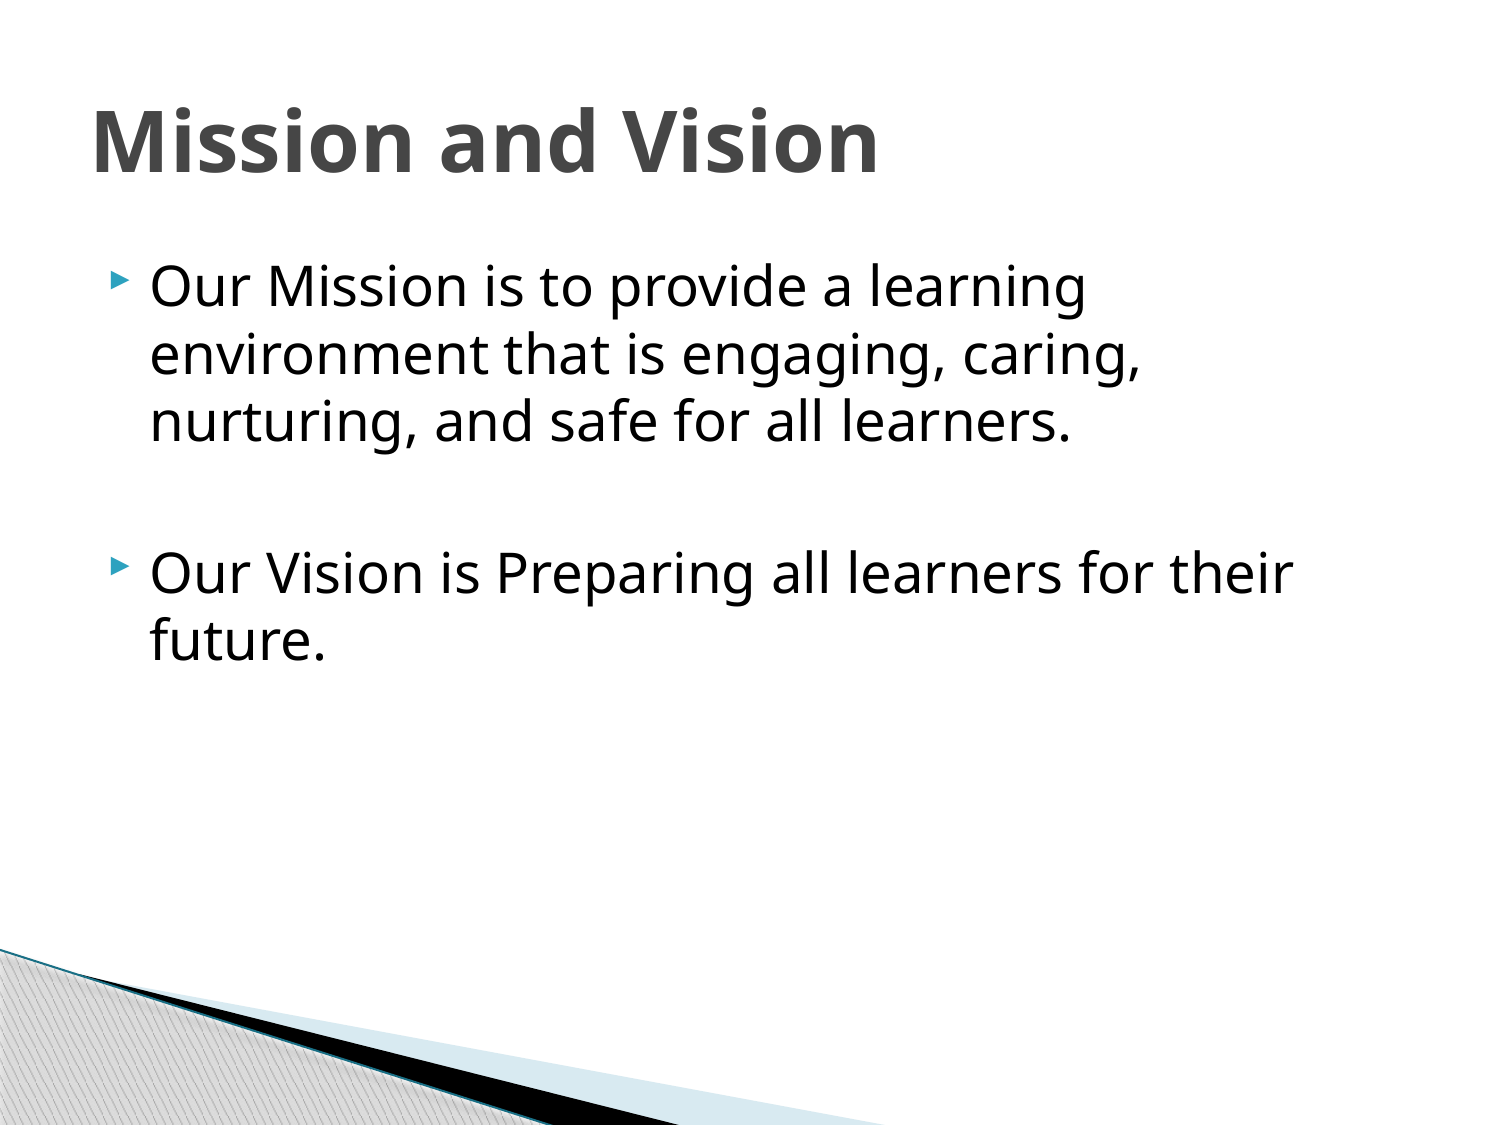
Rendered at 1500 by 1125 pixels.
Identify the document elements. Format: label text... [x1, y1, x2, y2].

title Mission and Vision [75, 45, 1425, 233]
list Our Mission is to provide a learning environment that is engaging, caring, nurturing, and safe for all learners. Our Vision is Preparing all learners for their future. [75, 243, 1425, 986]
